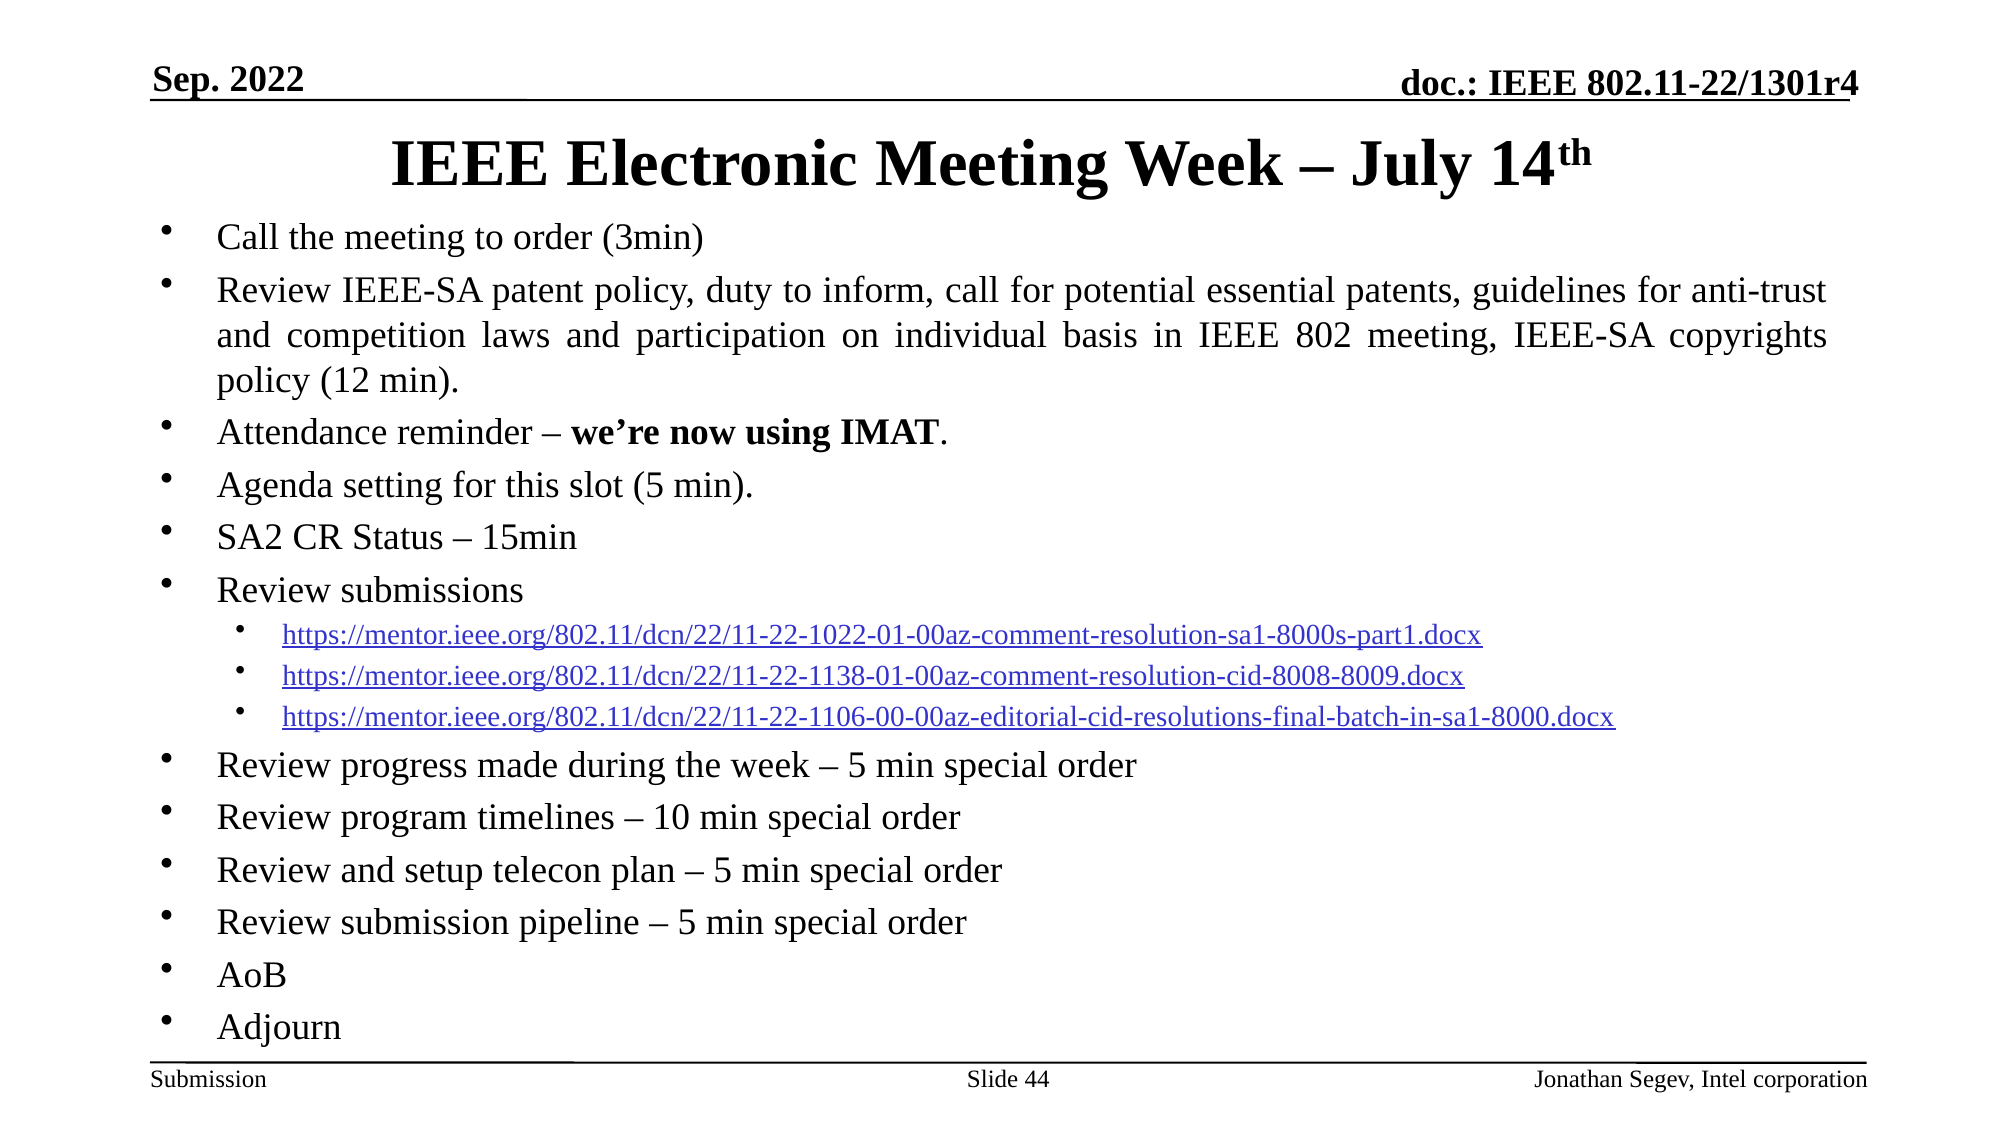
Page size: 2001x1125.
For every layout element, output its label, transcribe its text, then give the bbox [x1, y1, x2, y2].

title IEEE Electronic Meeting Week – July 14th [149, 112, 1850, 205]
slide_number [152, 54, 563, 100]
list Call the meeting to order (3min) Review IEEE-SA patent policy, duty to inform, call for potential essential patents, guidelines for anti-trust and competition laws and participation on individual basis in IEEE 802 meeting, IEEE-SA copyrights policy (12 min). Attendance reminder – we’re now using IMAT. Agenda setting for this slot (5 min). SA2 CR Status – 15min Review submissions https://mentor.ieee.org/802.11/dcn/22/11-22-1022-01-00az-comment-resolution-sa1-8000s-part1.docx https://mentor.ieee.org/802.11/dcn/22/11-22-1138-01-00az-comment-resolution-cid-8008-8009.docx https://mentor.ieee.org/802.11/dcn/22/11-22-1106-00-00az-editorial-cid-resolutions-final-batch-in-sa1-8000.docx Review progress made during the week – 5 min special order Review program timelines – 10 min special order Review and setup telecon plan – 5 min special order Review submission pipeline – 5 min special order AoB Adjourn [145, 204, 1846, 973]
slide_number Slide 44 [950, 1061, 1067, 1123]
footer Jonathan Segev, Intel corporation [1171, 1061, 1869, 1093]
